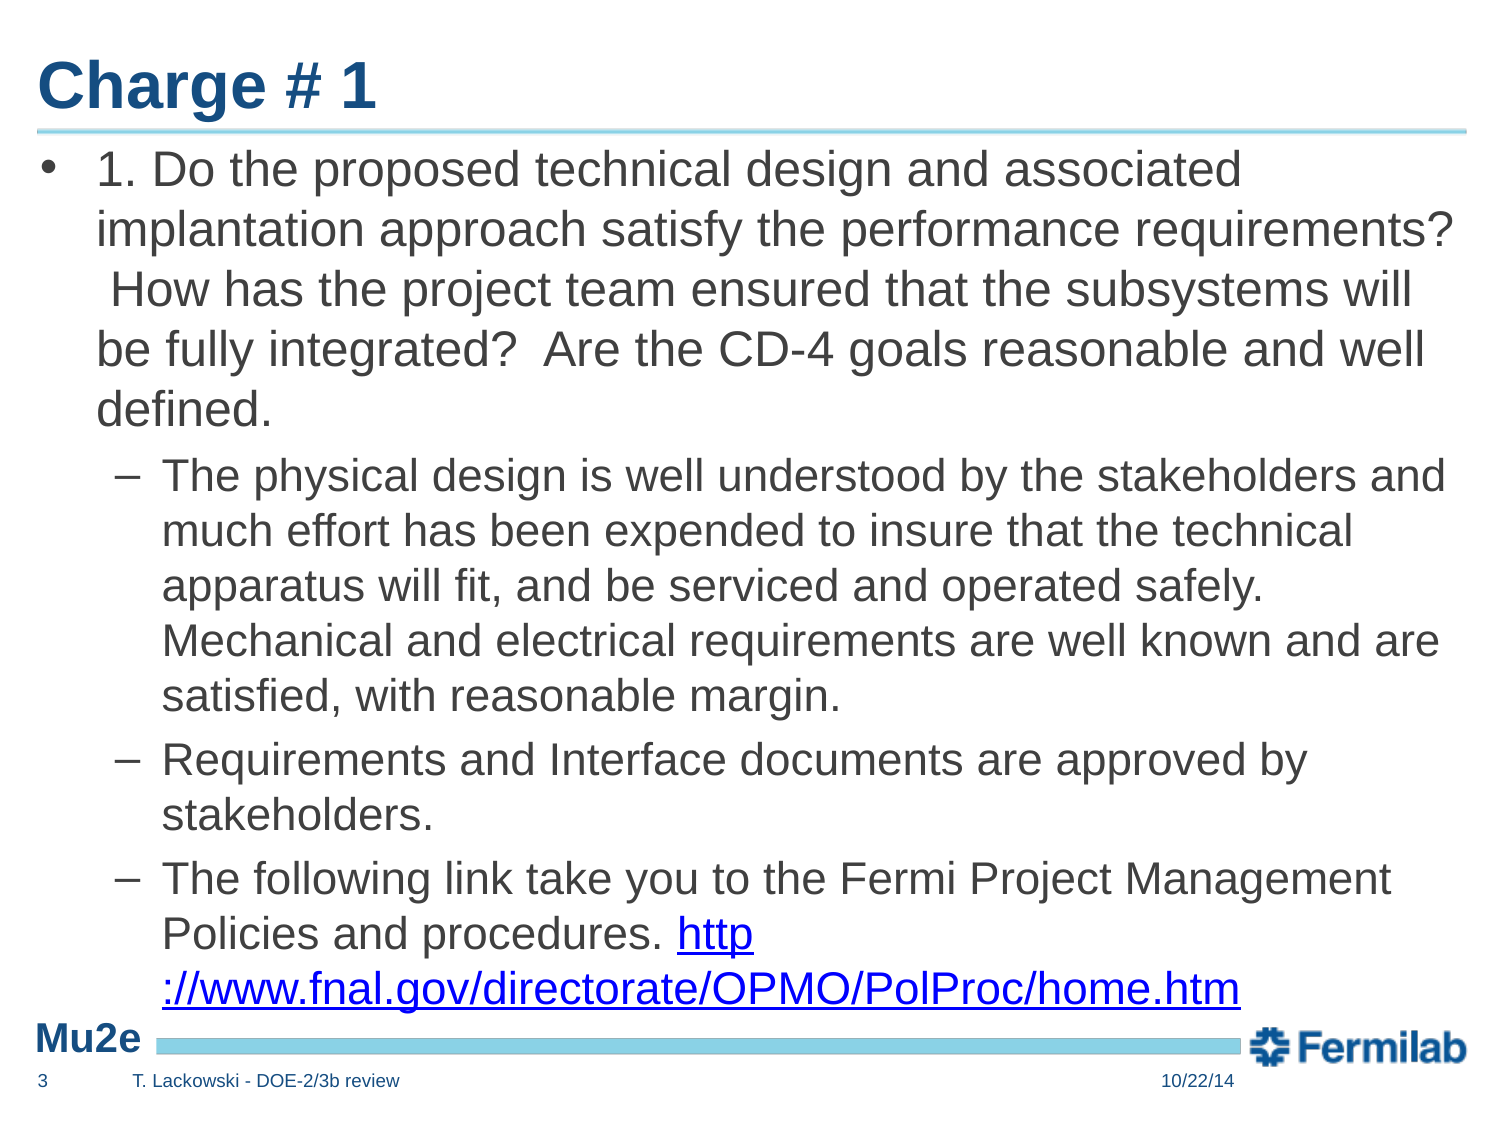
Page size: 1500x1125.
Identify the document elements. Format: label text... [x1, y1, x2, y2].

title Charge # 1 [37, 17, 1463, 123]
footer T. Lackowski - DOE-2/3b review [132, 1068, 1014, 1109]
slide_number 3 [37, 1068, 111, 1109]
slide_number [1058, 1068, 1235, 1109]
list 1. Do the proposed technical design and associated implantation approach satisfy the performance requirements? How has the project team ensured that the subsystems will be fully integrated? Are the CD-4 goals reasonable and well defined. The physical design is well understood by the stakeholders and much effort has been expended to insure that the technical apparatus will fit, and be serviced and operated safely. Mechanical and electrical requirements are well known and are satisfied, with reasonable margin. Requirements and Interface documents are approved by stakeholders. The following link take you to the Fermi Project Management Policies and procedures. http://www.fnal.gov/directorate/OPMO/PolProc/home.htm [39, 136, 1463, 955]
